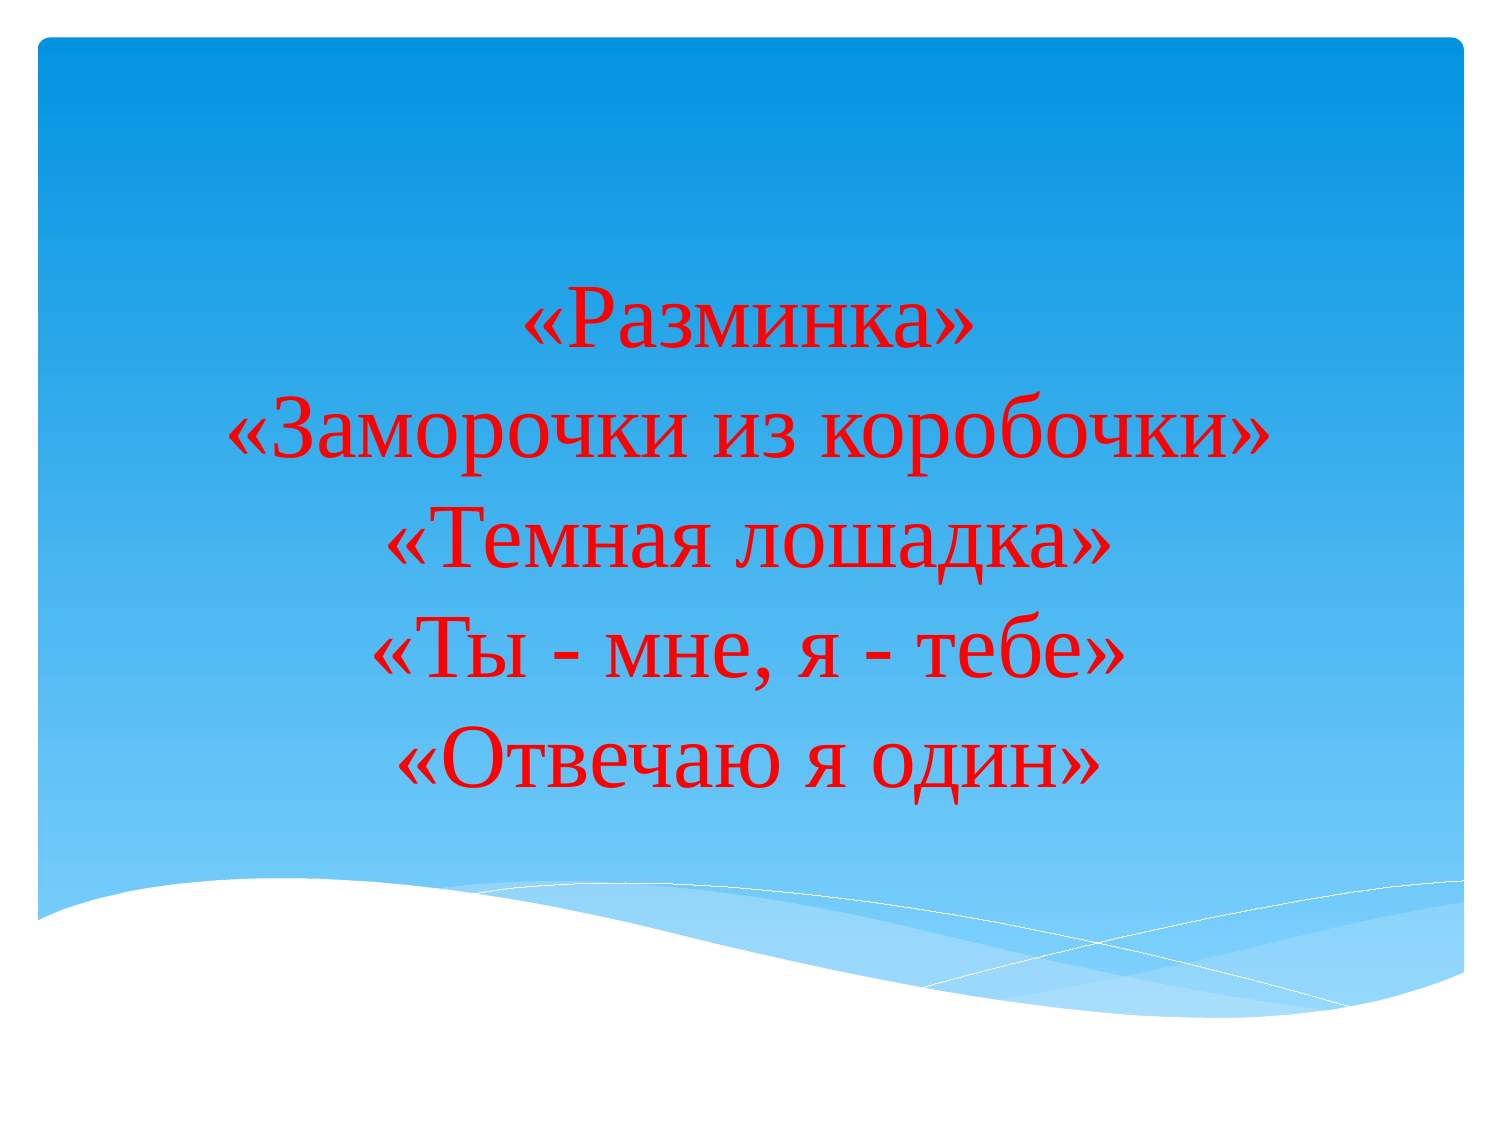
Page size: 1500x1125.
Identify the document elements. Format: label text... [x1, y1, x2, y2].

title «Разминка» «Заморочки из коробочки» «Темная лошадка» «Ты - мне, я - тебе» «Отвечаю я один» [112, 55, 1388, 1034]
